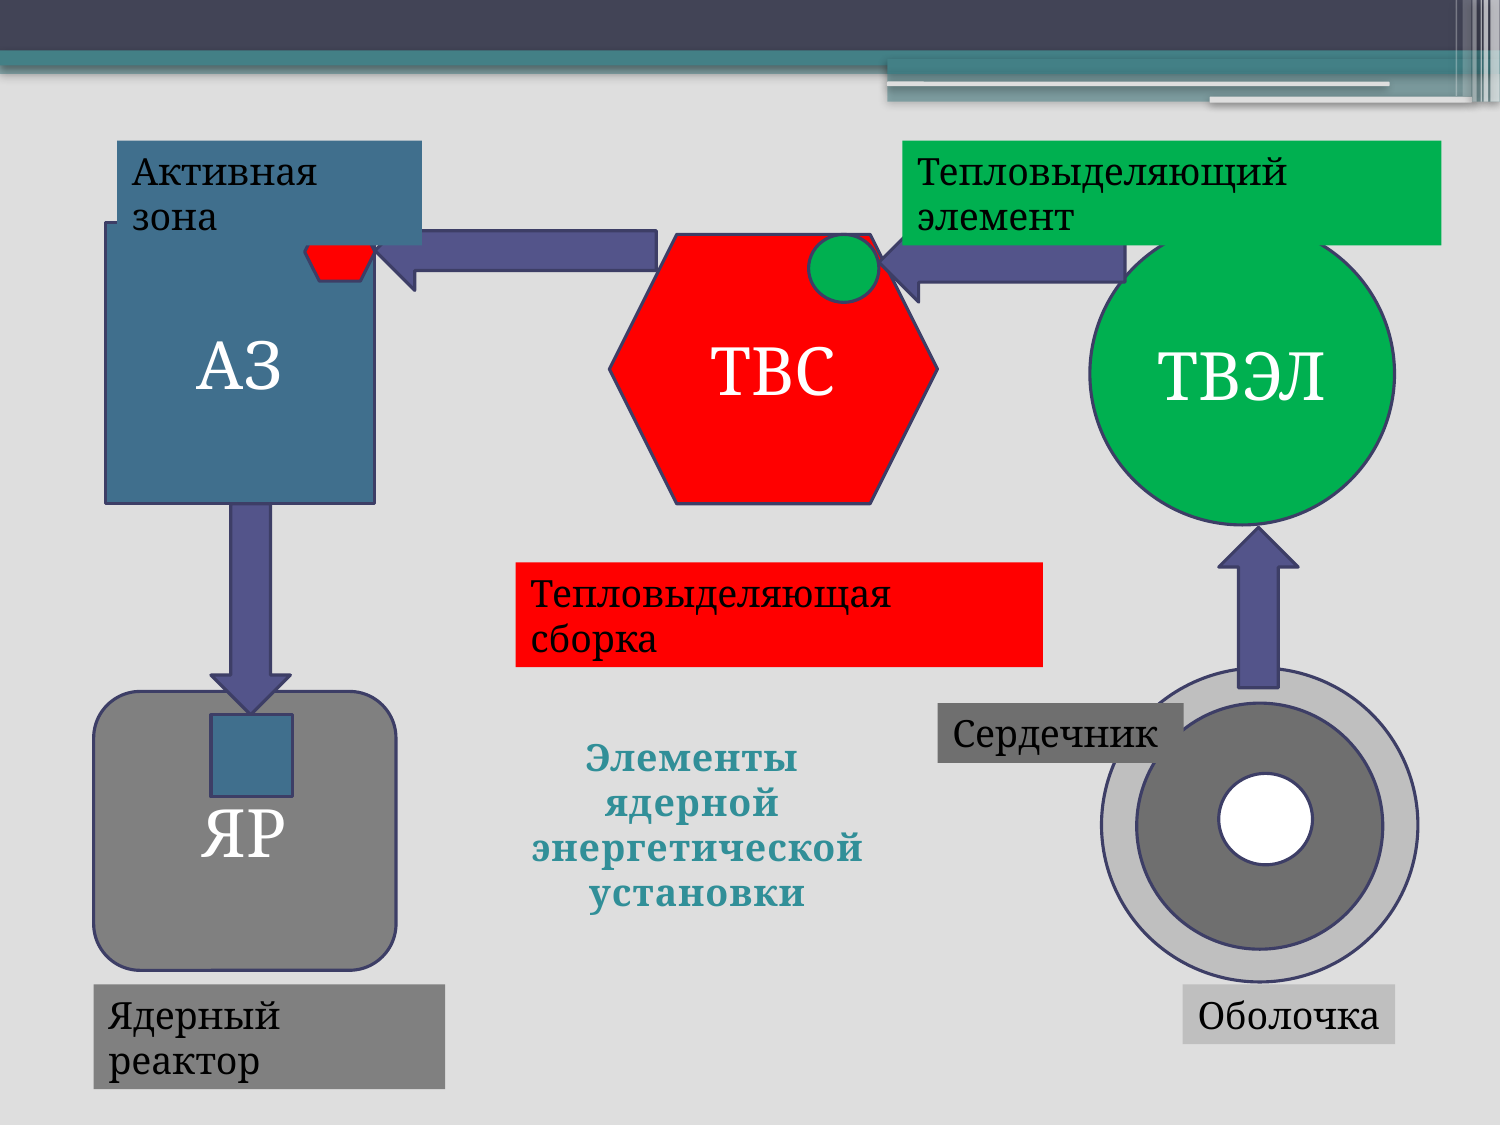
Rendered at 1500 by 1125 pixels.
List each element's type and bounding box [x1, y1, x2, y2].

text_box [93, 140, 1442, 1046]
